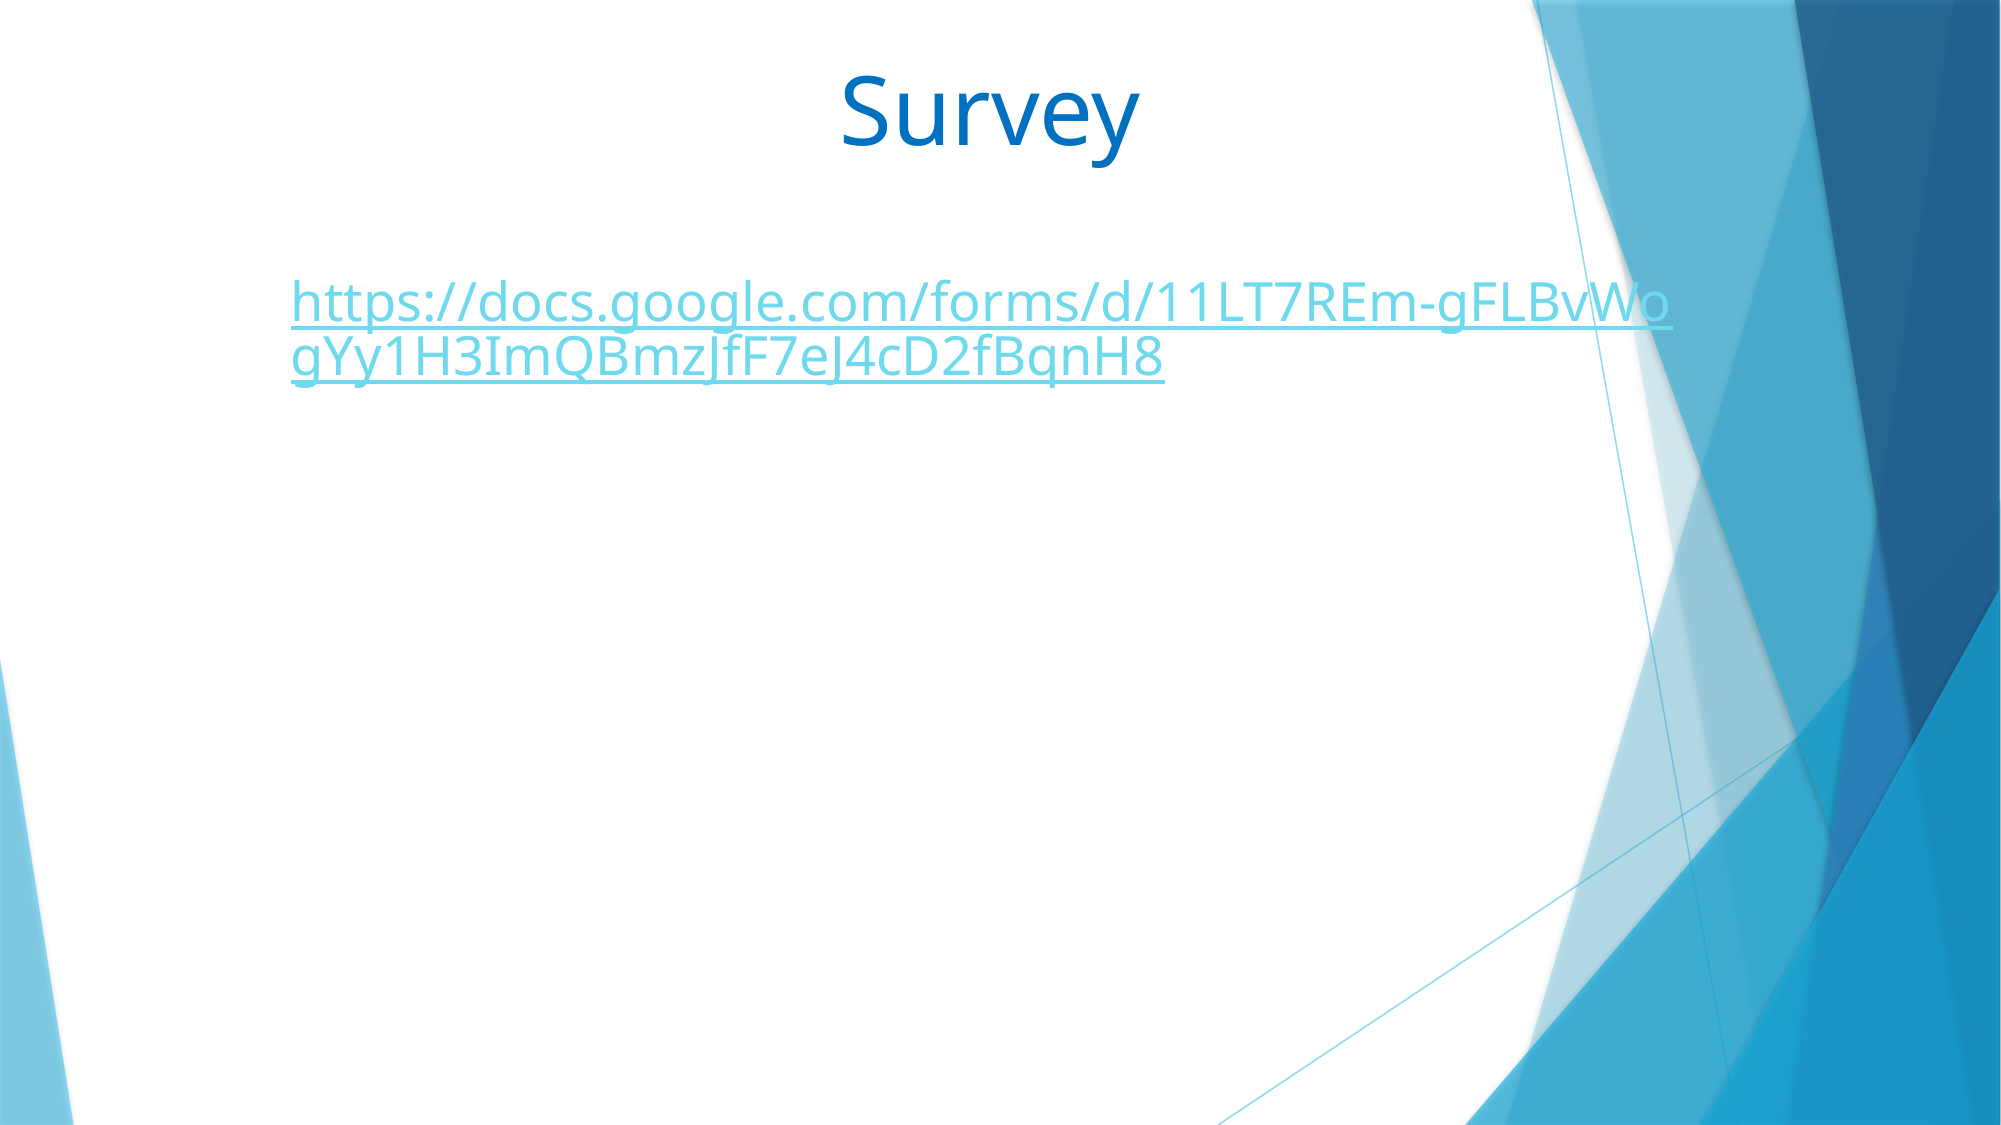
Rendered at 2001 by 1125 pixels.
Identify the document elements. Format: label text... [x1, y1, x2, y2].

text_box https://docs.google.com/forms/d/11LT7REm-gFLBvWogYy1H3ImQBmzJfF7eJ4cD2fBqnH8 [276, 259, 1700, 715]
text_box Survey [665, 42, 1315, 216]
